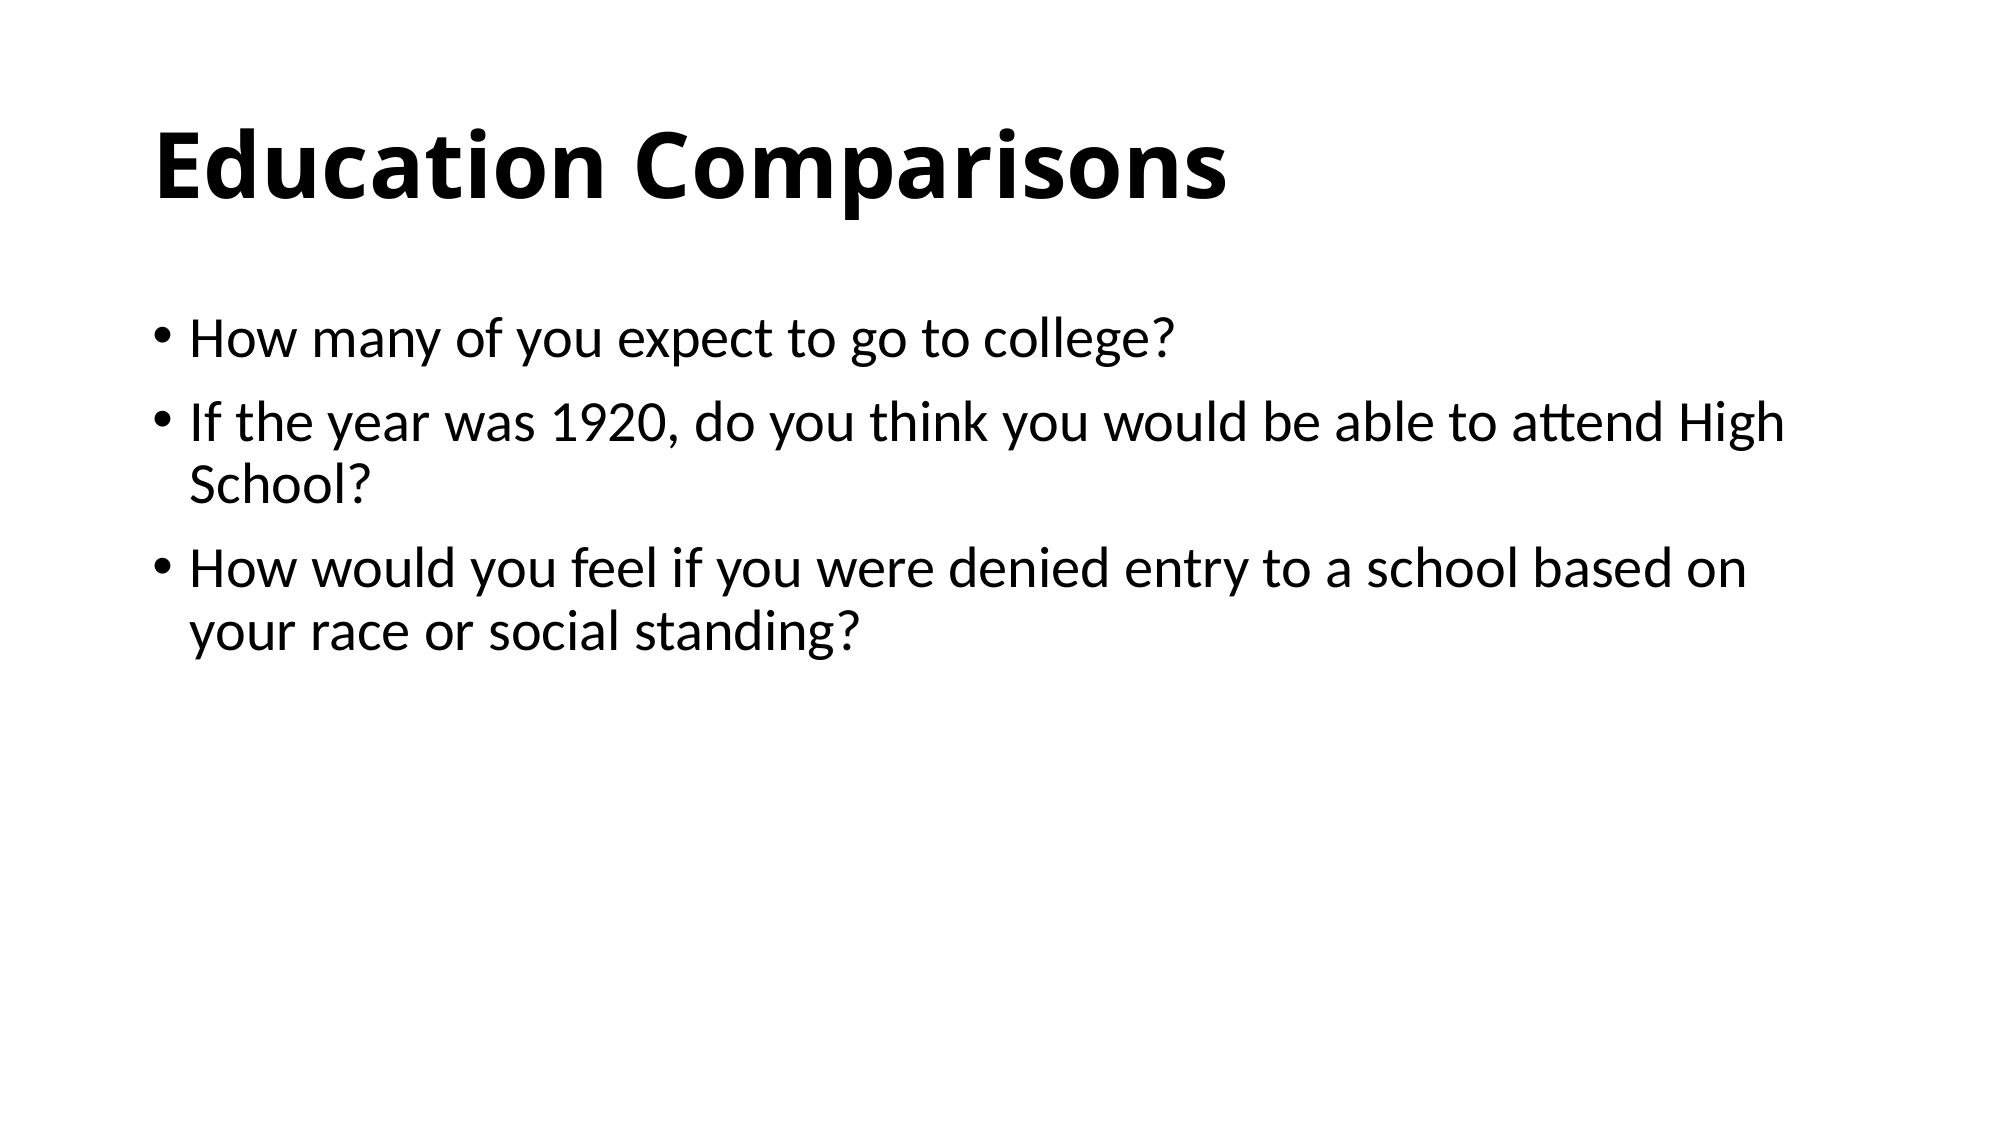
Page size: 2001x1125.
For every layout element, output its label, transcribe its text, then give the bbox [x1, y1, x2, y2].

title Education Comparisons [137, 59, 1863, 278]
list How many of you expect to go to college? If the year was 1920, do you think you would be able to attend High School? How would you feel if you were denied entry to a school based on your race or social standing? [137, 299, 1863, 1014]
